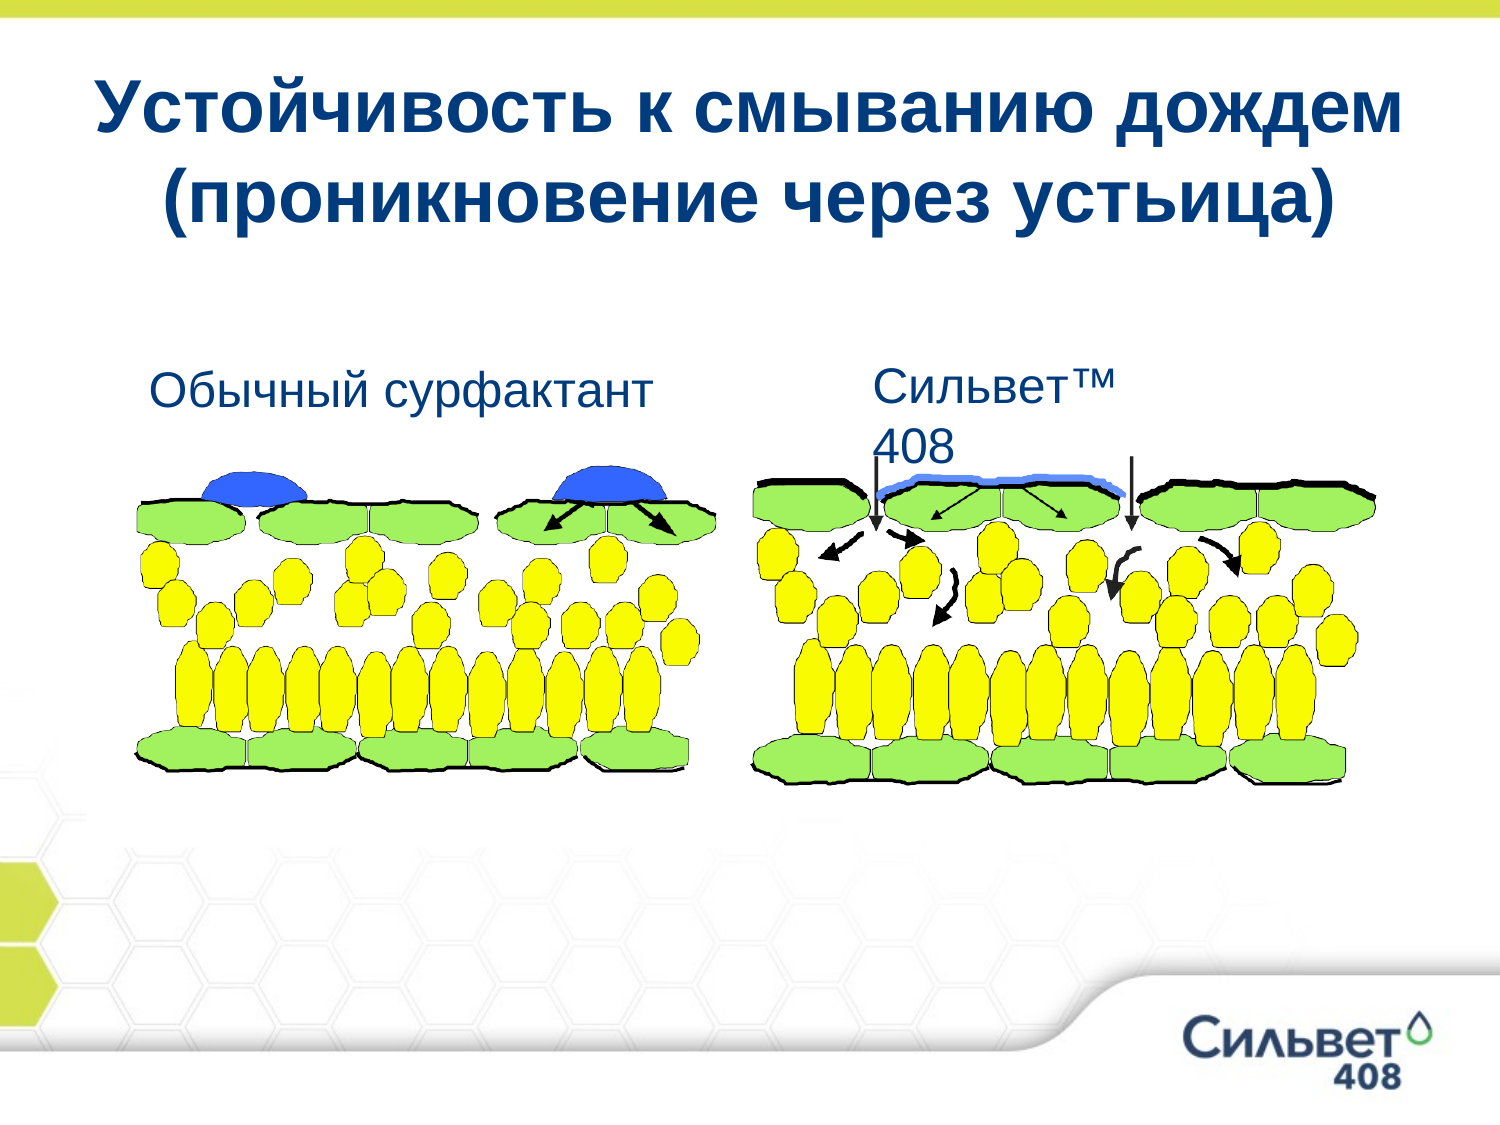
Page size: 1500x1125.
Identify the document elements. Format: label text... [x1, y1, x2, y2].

text_box [133, 351, 669, 427]
title Устойчивость к смыванию дождем (проникновение через устьица) [34, 57, 1466, 118]
text_box [759, 346, 1327, 422]
text_box [712, 280, 1376, 453]
text_box [133, 465, 717, 773]
text_box [0, 0, 1500, 1125]
text_box Обычный сурфактант [146, 357, 655, 420]
text_box Сильвет™ 408 [870, 353, 1216, 415]
text_box [85, 351, 749, 848]
text_box [749, 453, 1377, 786]
